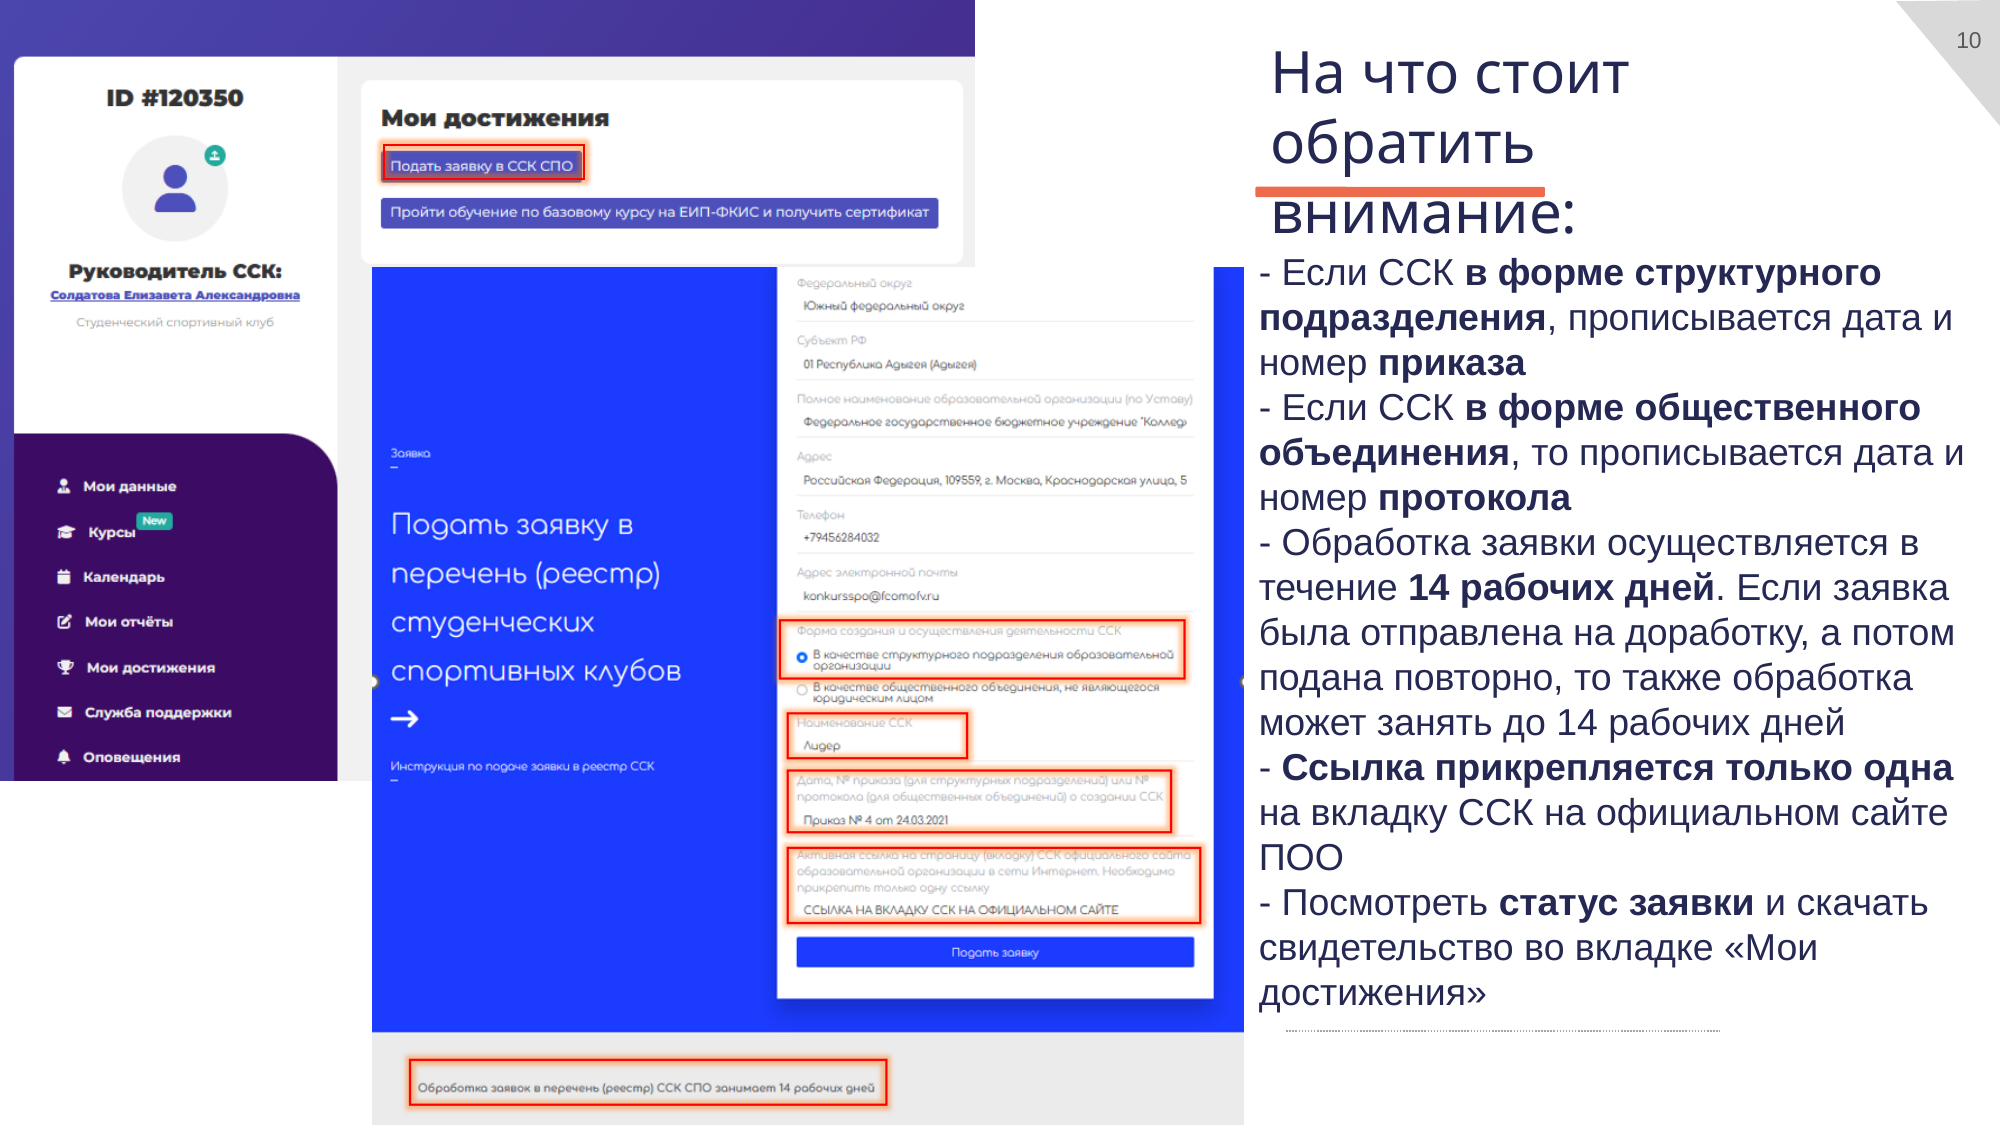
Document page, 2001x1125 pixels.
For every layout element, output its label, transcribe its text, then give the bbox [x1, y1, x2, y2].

text_box - Если ССК в форме структурного подразделения, прописывается дата и номер приказа - Если ССК в форме общественного объединения, то прописывается дата и номер протокола - Обработка заявки осуществляется в течение 14 рабочих дней. Если заявка была отправлена на доработку, а потом подана повторно, то также обработка может занять до 14 рабочих дней - Ссылка прикрепляется только одна на вкладку ССК на официальном сайте ПОО - Посмотреть статус заявки и скачать свидетельство во вкладке «Мои достижения» [1243, 240, 1989, 1088]
picture [0, 0, 1244, 1125]
text_box [1254, 185, 1546, 199]
text_box На что стоит обратить внимание: [1255, 27, 1830, 253]
